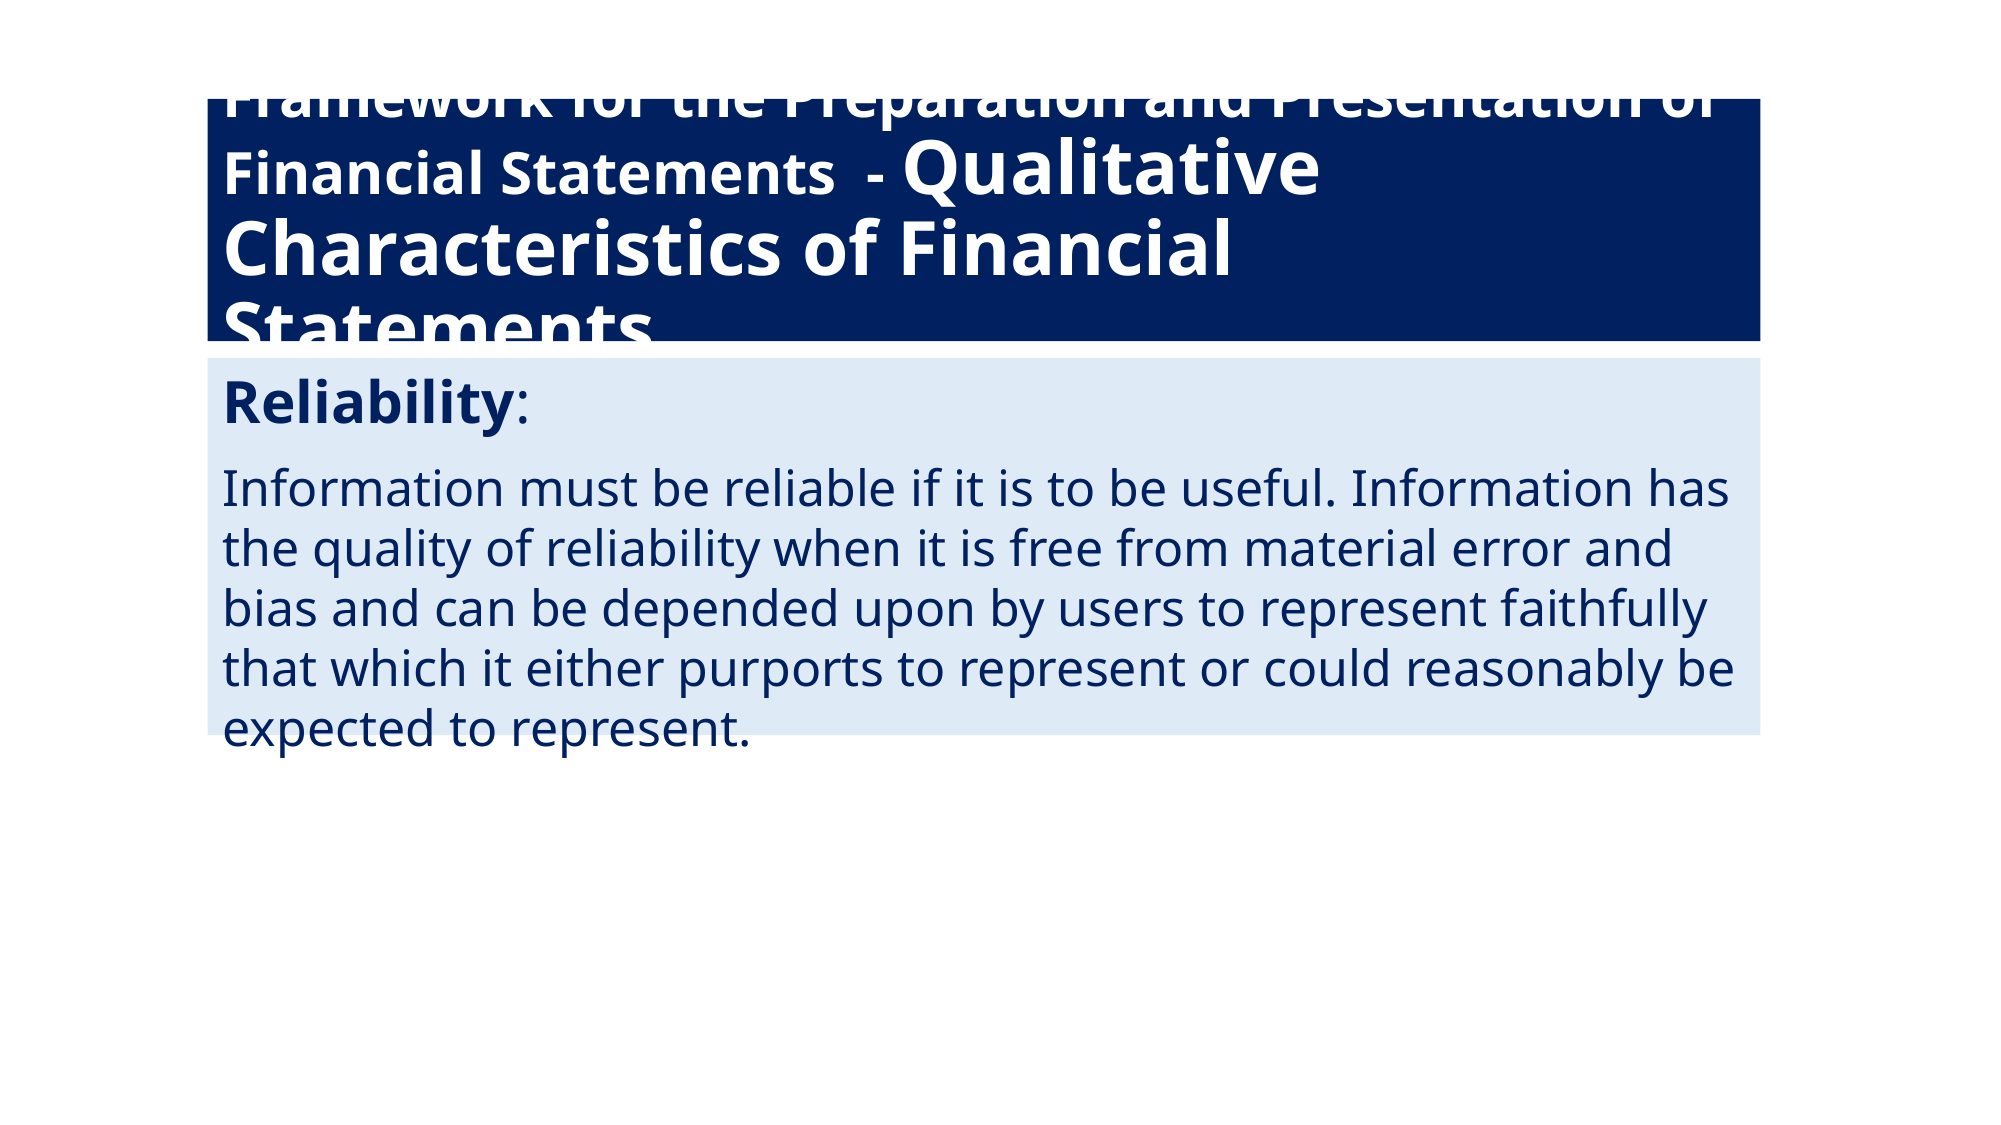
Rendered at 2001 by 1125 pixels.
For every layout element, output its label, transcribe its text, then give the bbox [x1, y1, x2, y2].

title Framework for the Preparation and Presentation of Financial Statements - Qualitative Characteristics of Financial Statements… [207, 98, 1761, 342]
list Reliability: Information must be reliable if it is to be useful. Information has the quality of reliability when it is free from material error and bias and can be depended upon by users to represent faithfully that which it either purports to represent or could reasonably be expected to represent. [207, 358, 1761, 736]
